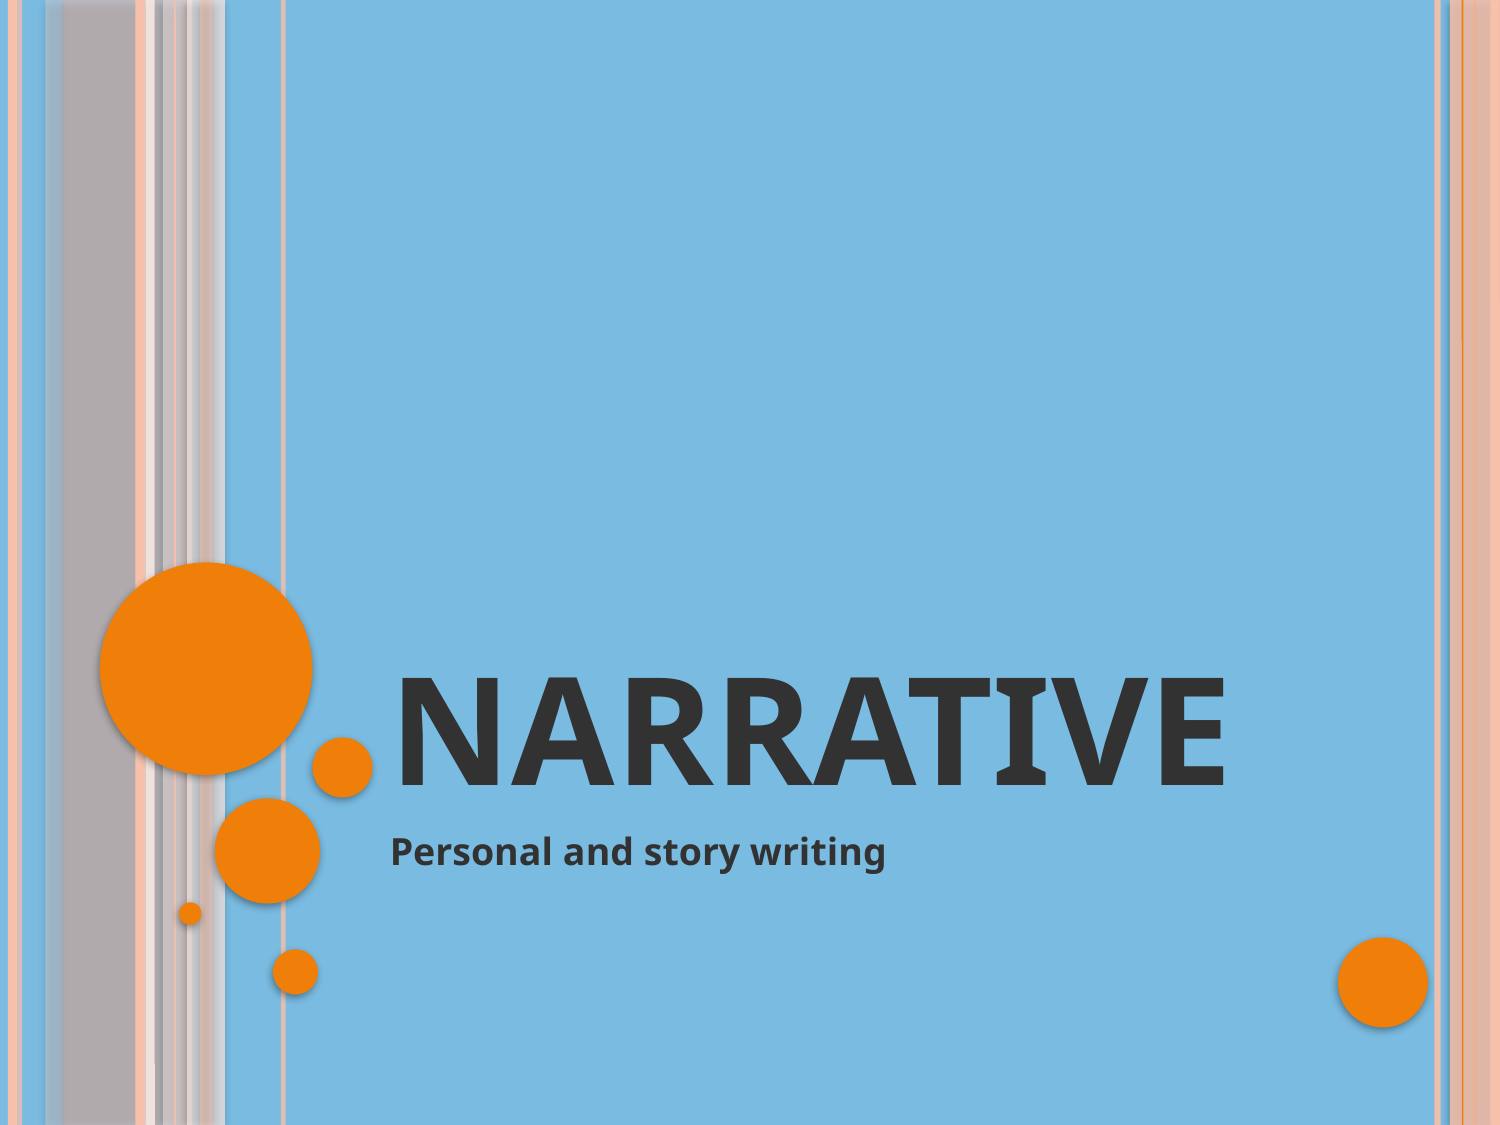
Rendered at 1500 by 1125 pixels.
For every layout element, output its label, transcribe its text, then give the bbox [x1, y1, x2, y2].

subtitle Personal and story writing [375, 820, 1388, 1046]
title Narrative [375, 512, 1388, 820]
